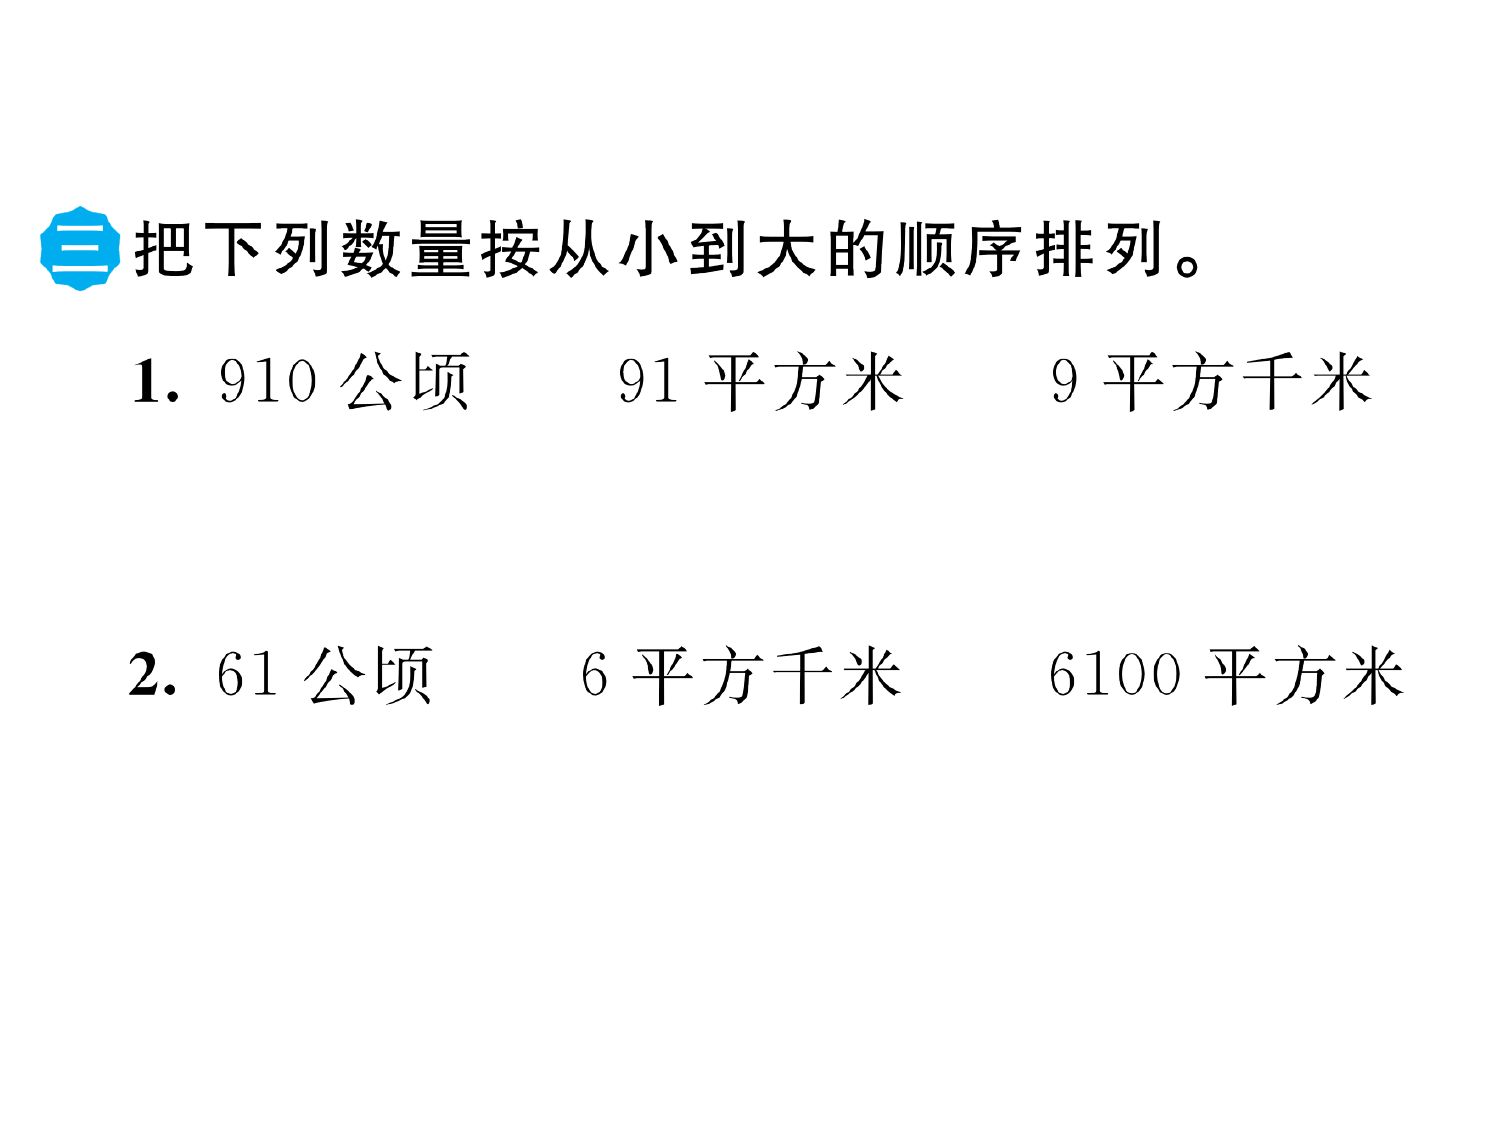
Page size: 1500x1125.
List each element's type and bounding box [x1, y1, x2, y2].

picture [123, 625, 1500, 846]
picture [35, 177, 1453, 580]
